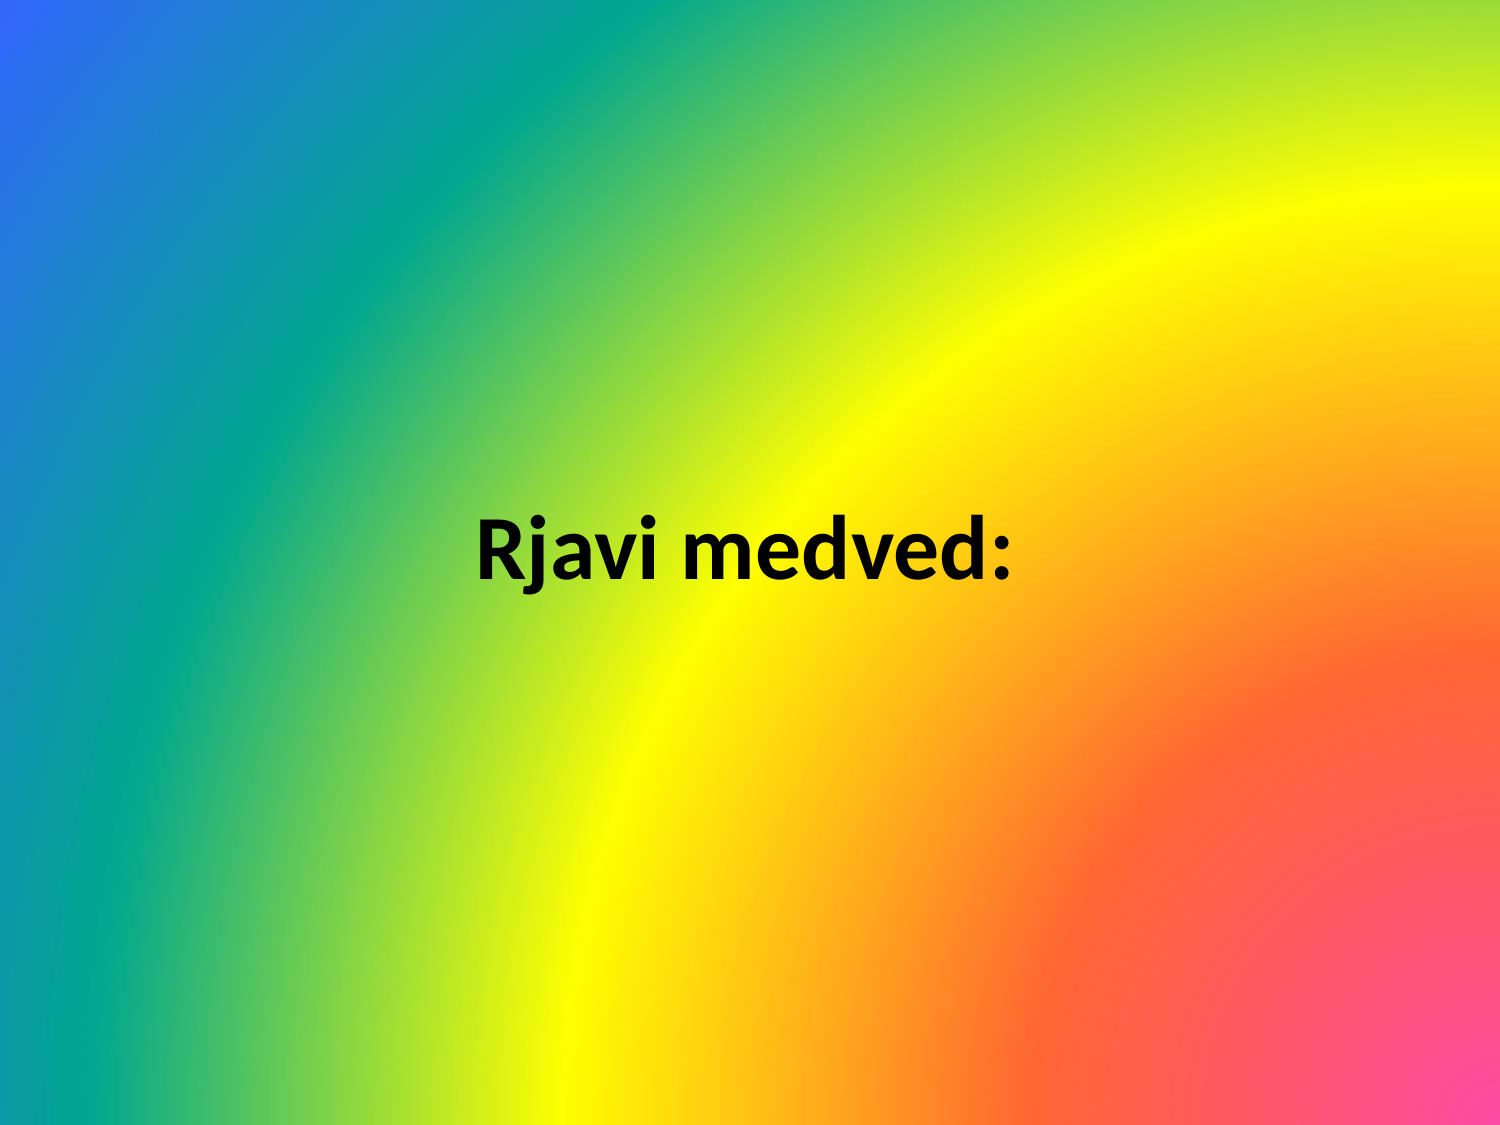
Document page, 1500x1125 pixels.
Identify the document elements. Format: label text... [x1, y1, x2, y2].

picture [0, 0, 1500, 1125]
text_box Rjavi medved: [70, 480, 1421, 668]
